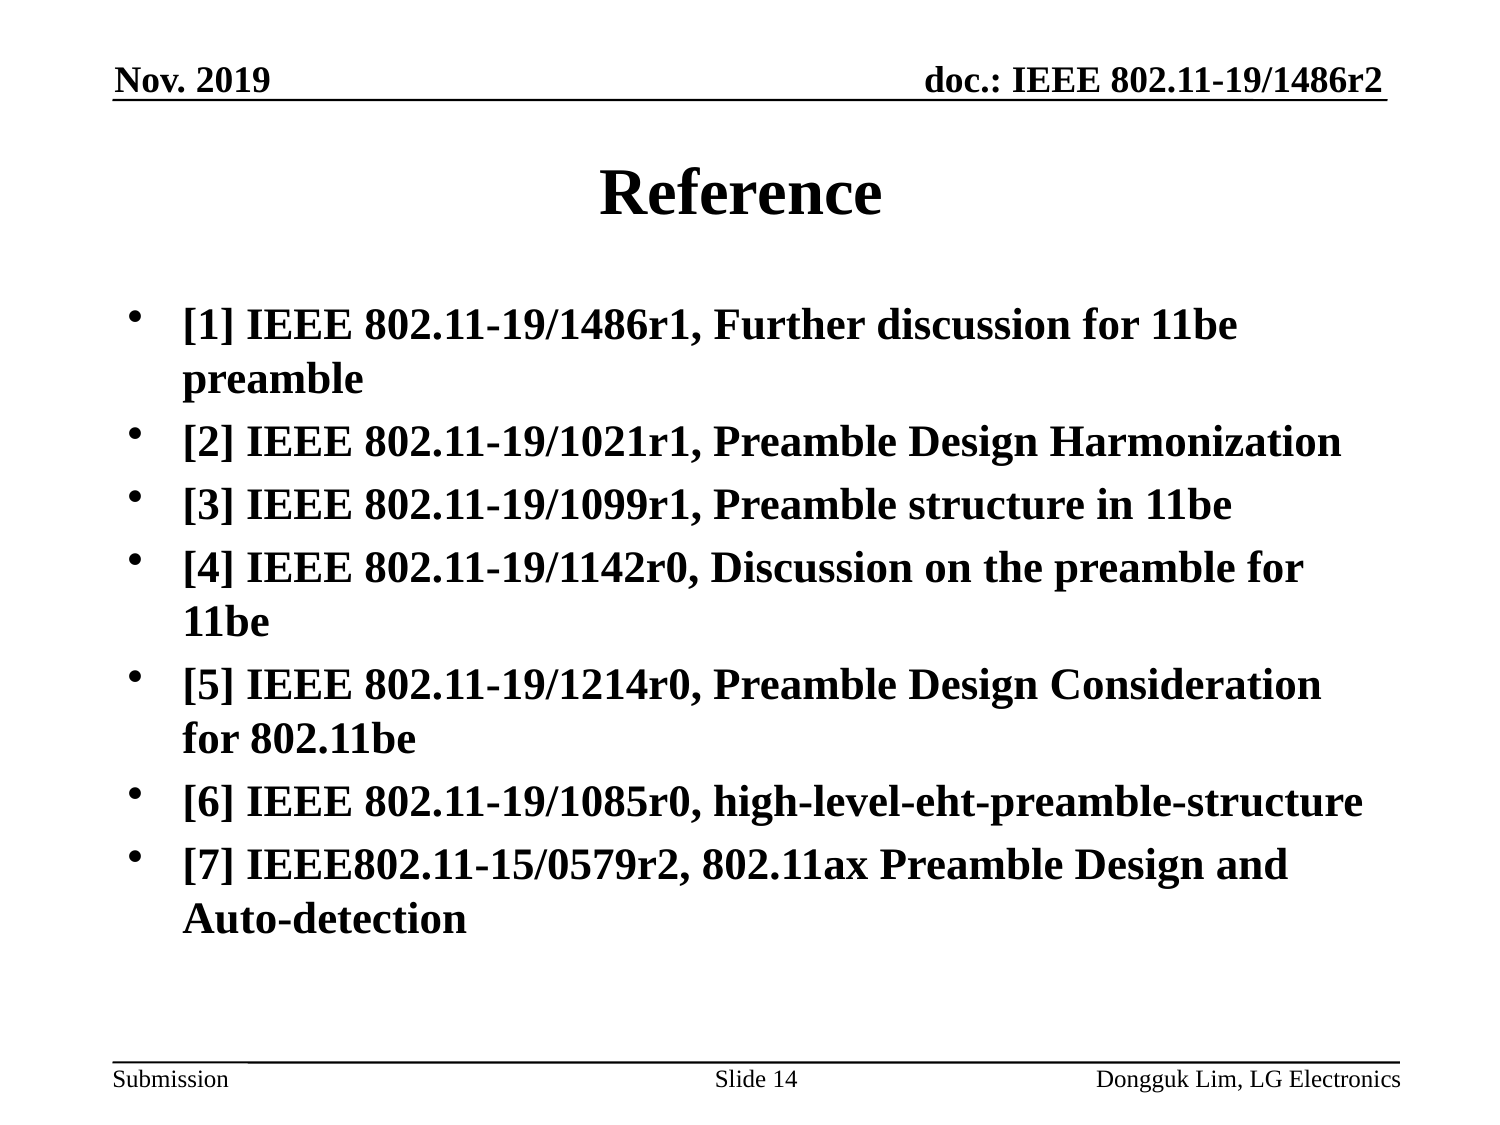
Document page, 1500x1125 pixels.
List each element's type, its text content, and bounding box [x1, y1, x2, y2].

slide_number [114, 54, 273, 101]
footer Dongguk Lim, LG Electronics [1092, 1061, 1402, 1093]
slide_number Slide 14 [712, 1061, 800, 1093]
title Reference [112, 112, 1388, 263]
list [1] IEEE 802.11-19/1486r1, Further discussion for 11be preamble [2] IEEE 802.11-19/1021r1, Preamble Design Harmonization [3] IEEE 802.11-19/1099r1, Preamble structure in 11be [4] IEEE 802.11-19/1142r0, Discussion on the preamble for 11be [5] IEEE 802.11-19/1214r0, Preamble Design Consideration for 802.11be [6] IEEE 802.11-19/1085r0, high-level-eht-preamble-structure [7] IEEE802.11-15/0579r2, 802.11ax Preamble Design and Auto-detection [112, 287, 1388, 1000]
